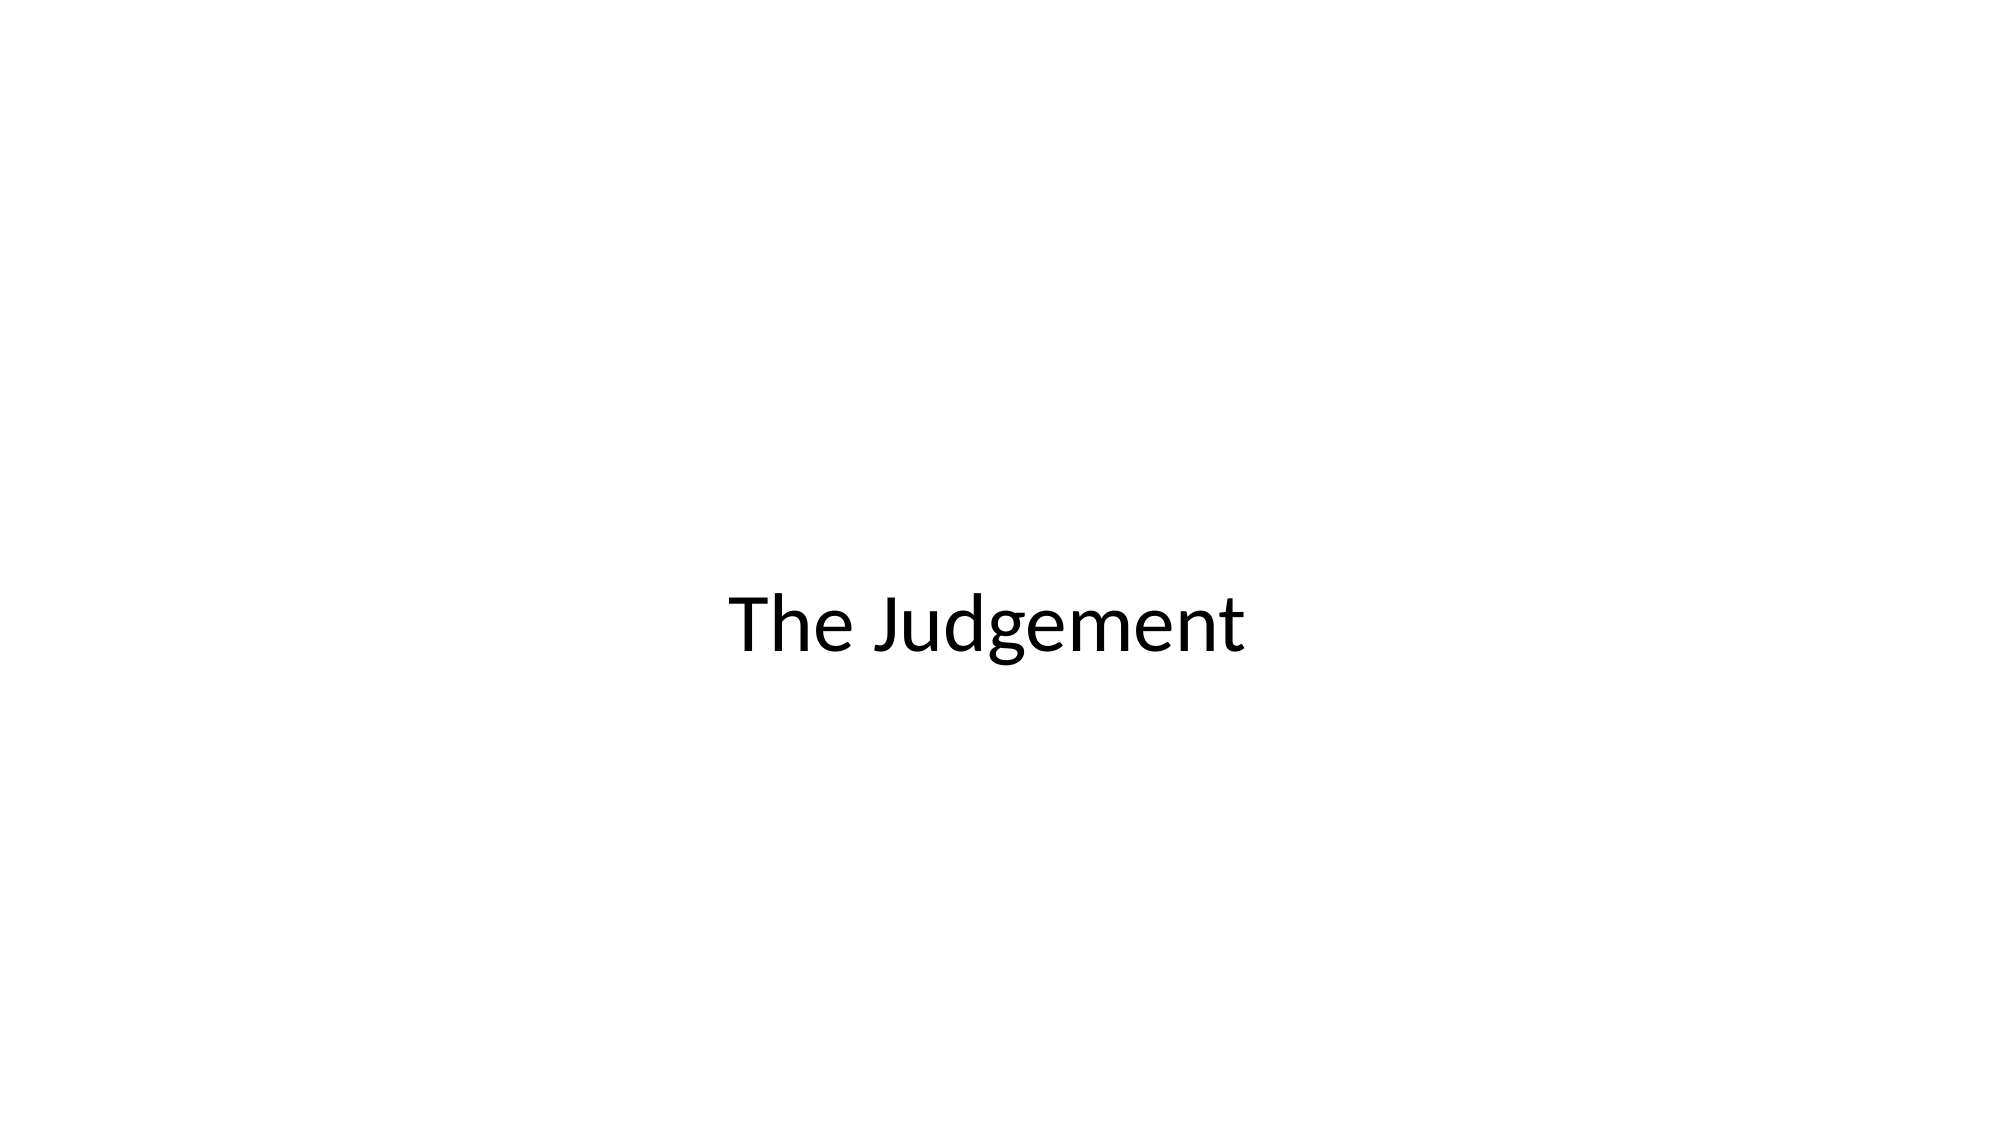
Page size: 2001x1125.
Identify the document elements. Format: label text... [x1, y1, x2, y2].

text_box The Judgement [714, 560, 1275, 676]
